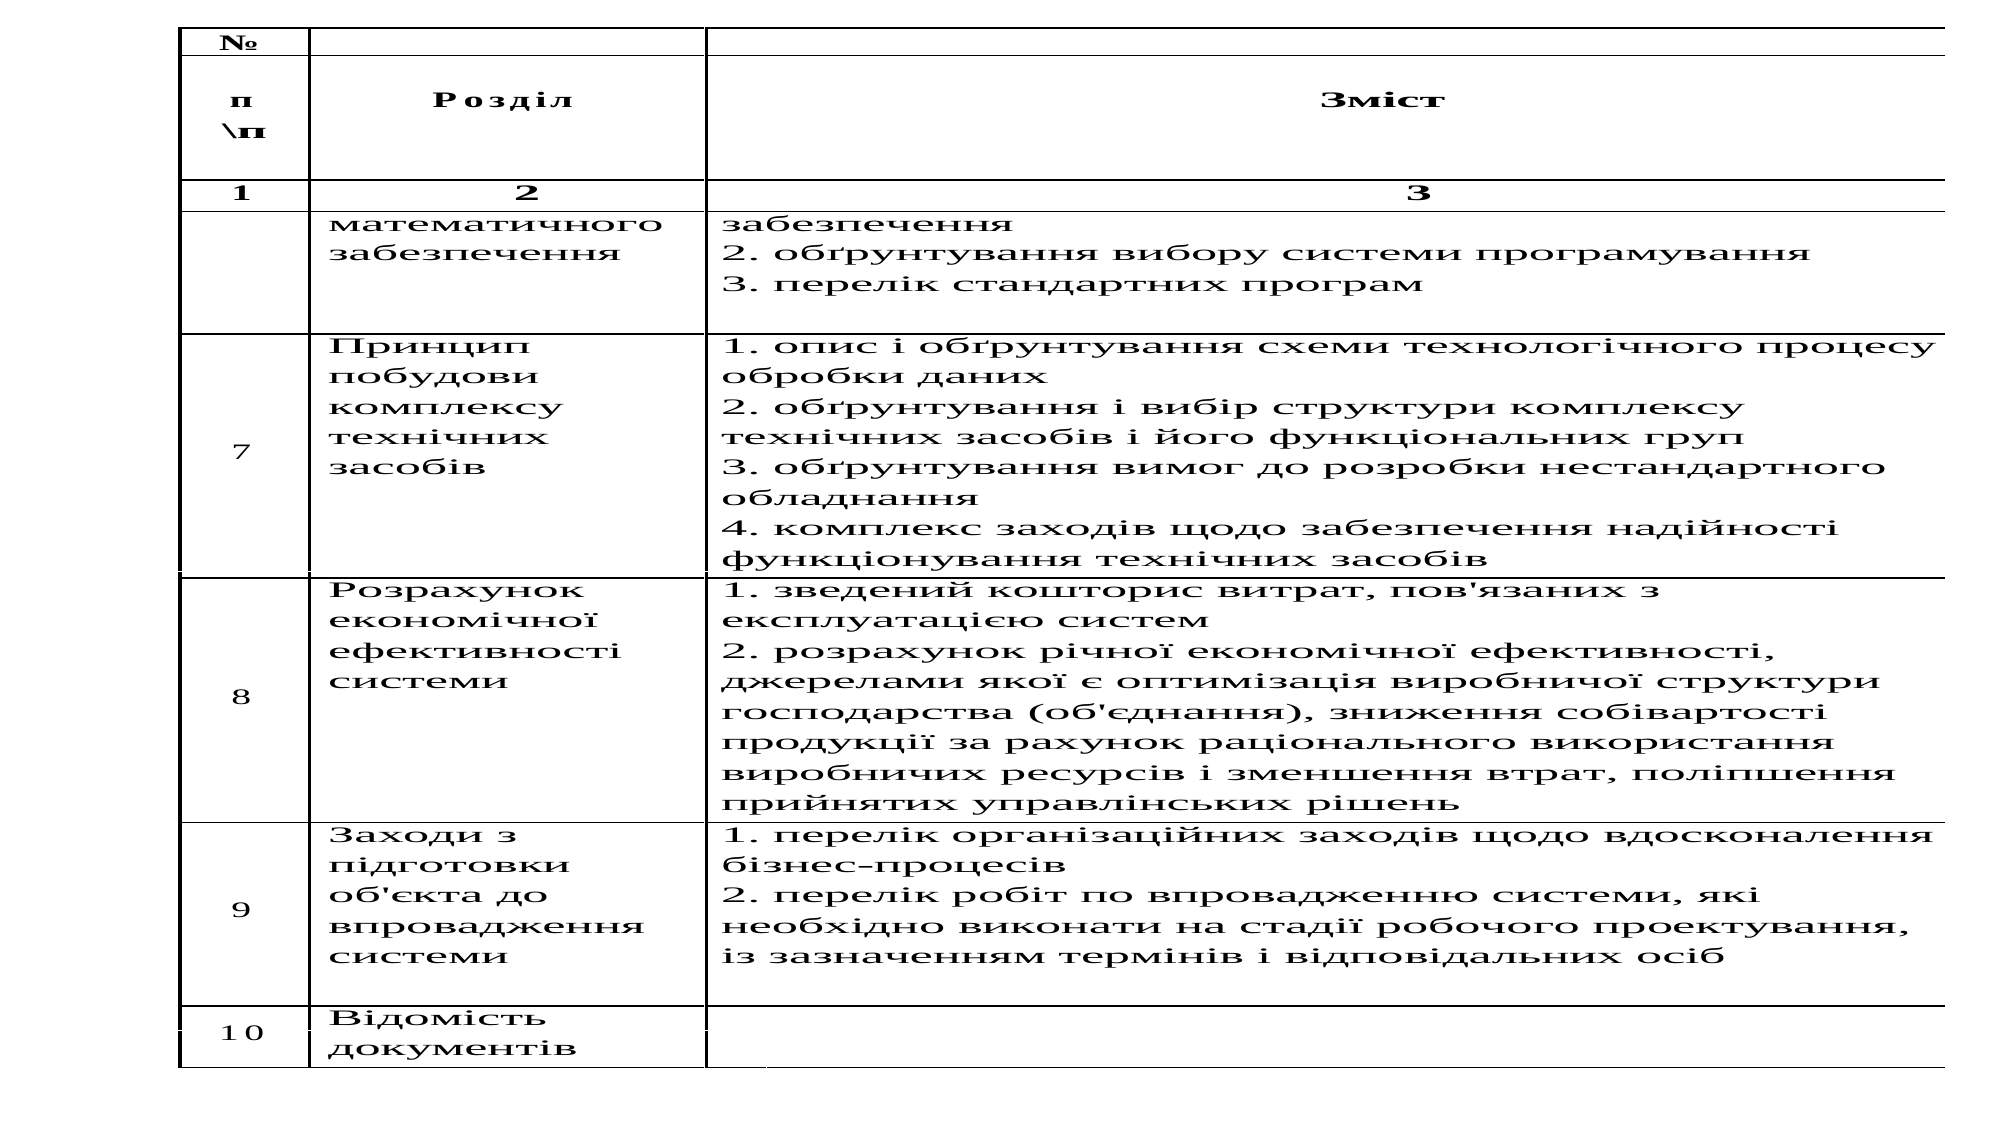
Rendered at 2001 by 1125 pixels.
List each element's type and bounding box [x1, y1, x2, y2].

picture [149, 27, 1945, 1088]
